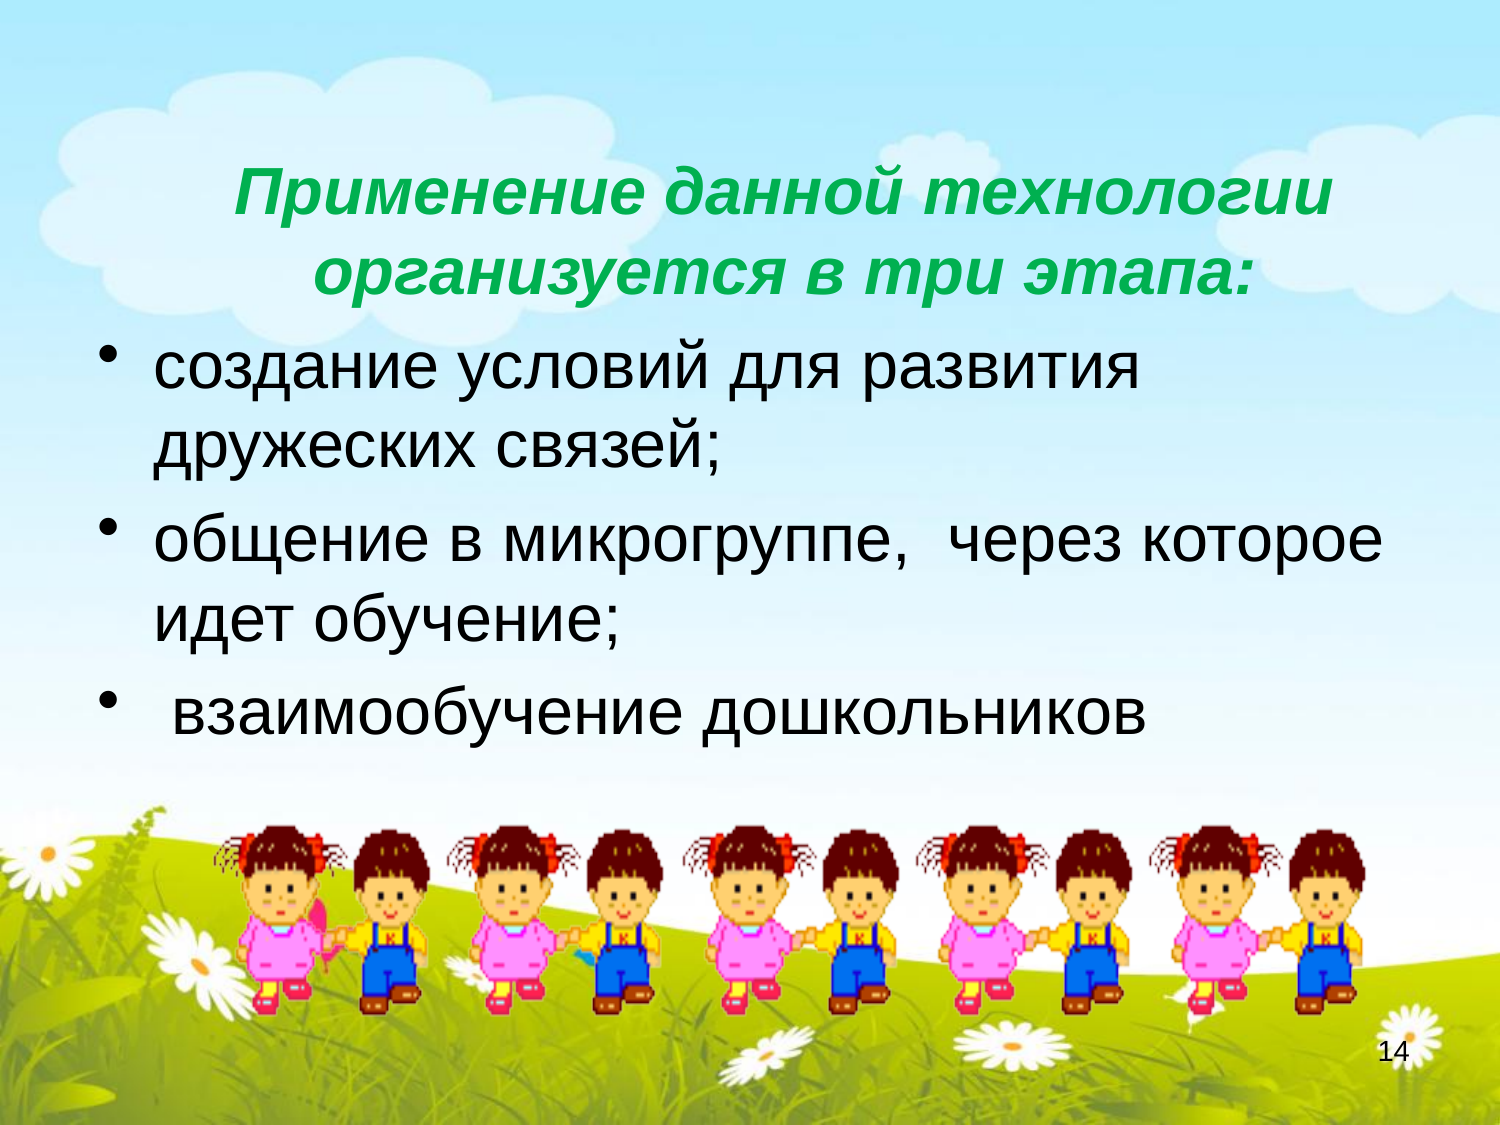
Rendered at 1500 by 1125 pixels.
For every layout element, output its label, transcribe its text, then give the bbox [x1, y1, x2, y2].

picture [0, 0, 1500, 1125]
list Применение данной технологии организуется в три этапа: создание условий для развития дружеских связей; общение в микрогруппе, через которое идет обучение; взаимообучение дошкольников [82, 140, 1432, 844]
slide_number 14 [1074, 1024, 1425, 1103]
